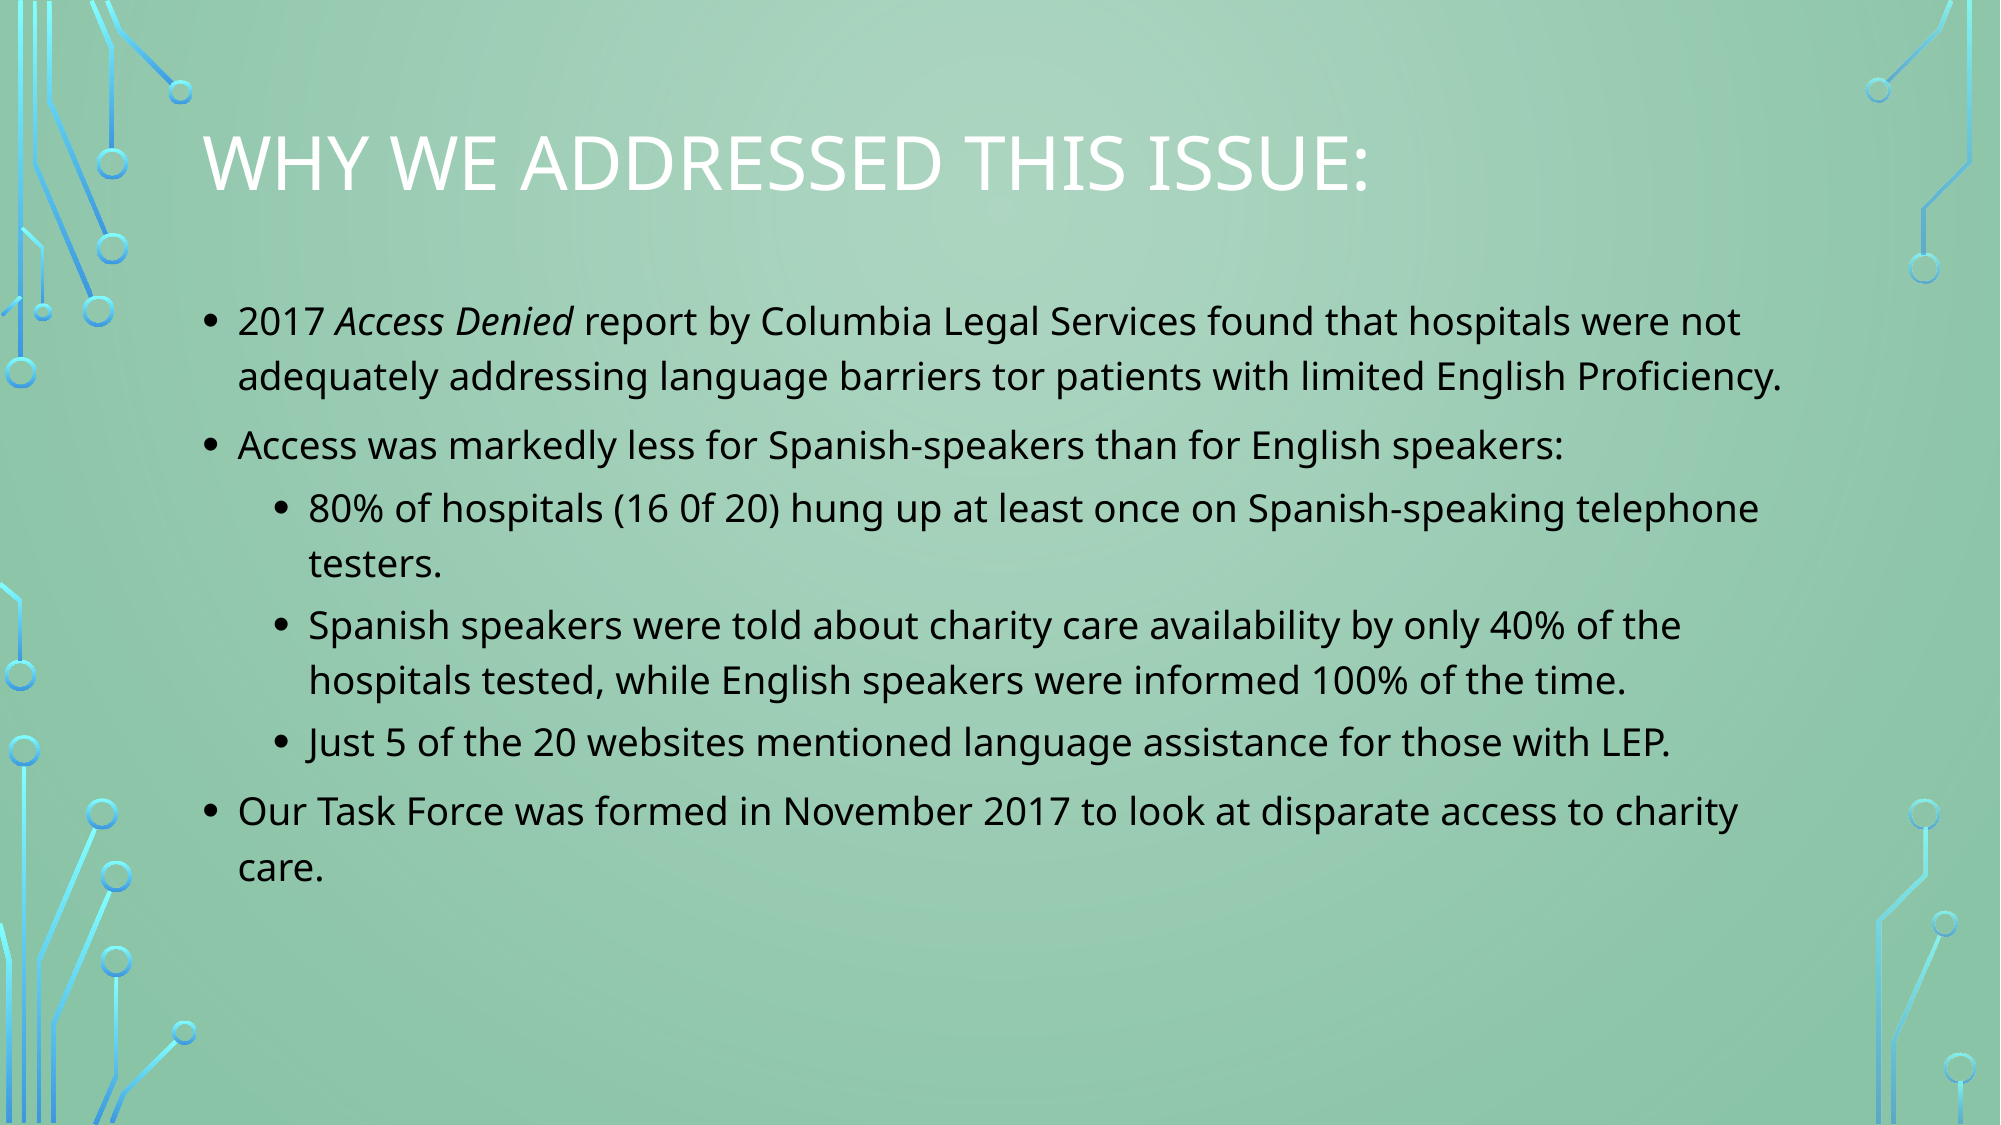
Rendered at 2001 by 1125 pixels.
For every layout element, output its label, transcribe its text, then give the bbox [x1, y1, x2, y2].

list 2017 Access Denied report by Columbia Legal Services found that hospitals were not adequately addressing language barriers tor patients with limited English Proficiency. Access was markedly less for Spanish-speakers than for English speakers: 80% of hospitals (16 0f 20) hung up at least once on Spanish-speaking telephone testers. Spanish speakers were told about charity care availability by only 40% of the hospitals tested, while English speakers were informed 100% of the time. Just 5 of the 20 websites mentioned language assistance for those with LEP. Our Task Force was formed in November 2017 to look at disparate access to charity care. [187, 220, 1813, 950]
title Why we addressed this issue: [187, 101, 1813, 220]
